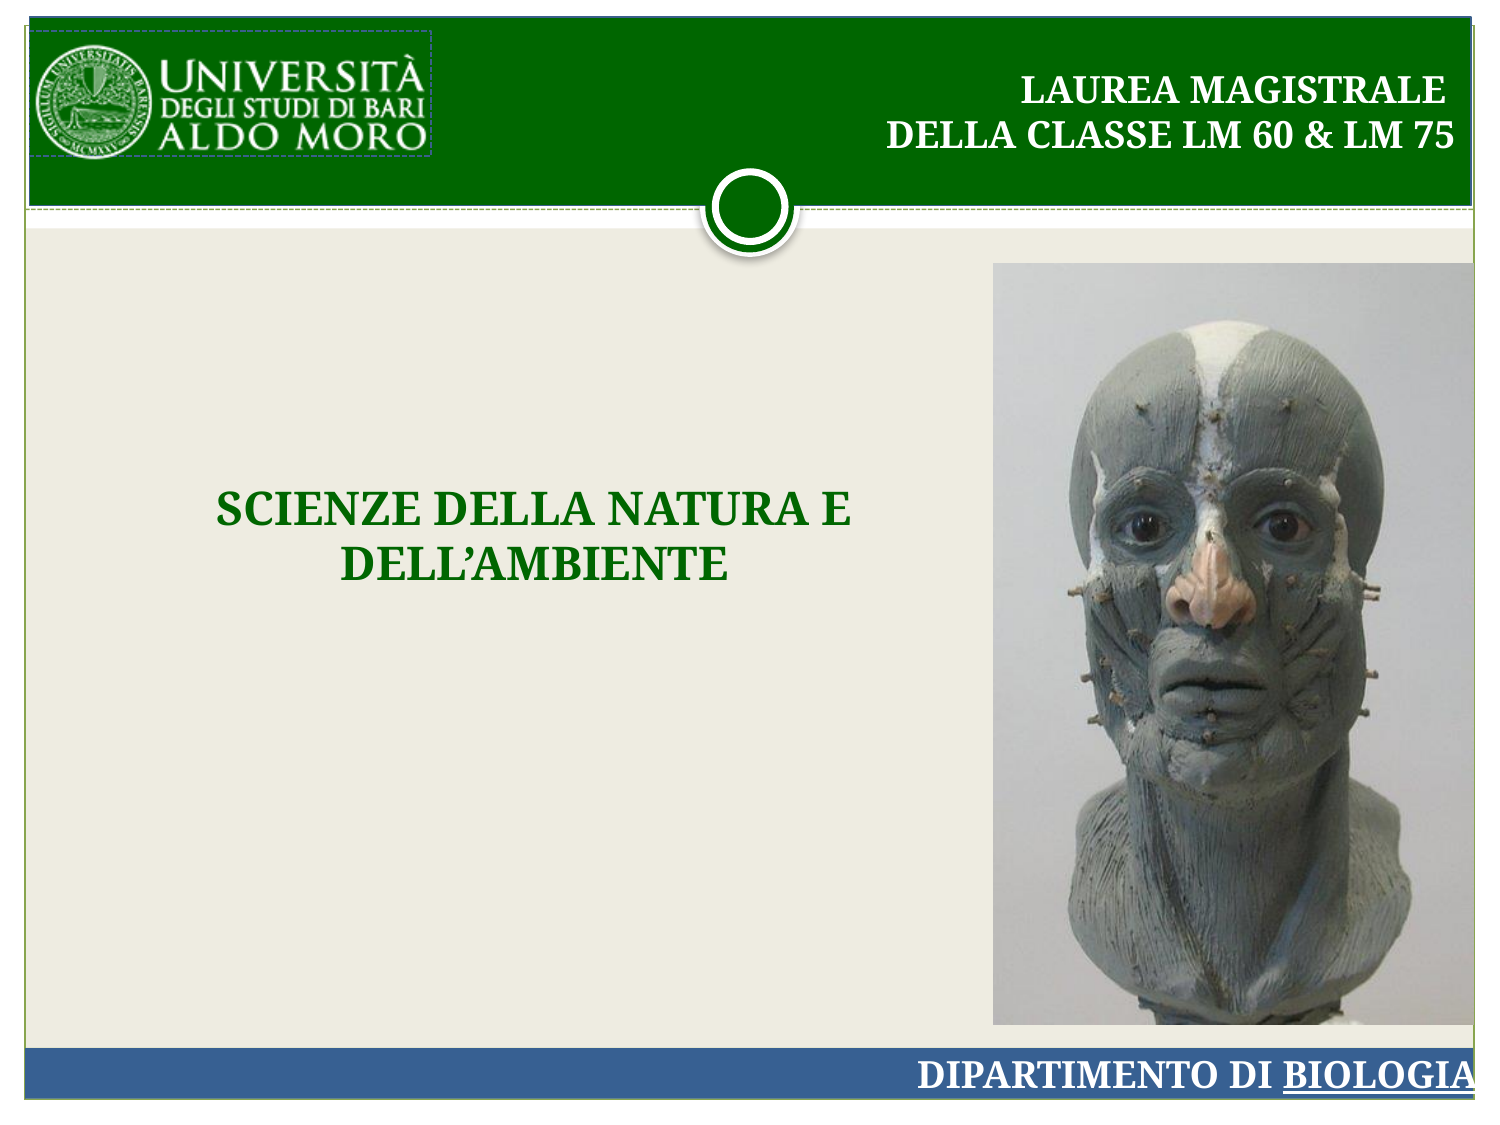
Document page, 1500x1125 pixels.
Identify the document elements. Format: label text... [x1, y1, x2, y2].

text_box [710, 167, 790, 246]
text_box Dipartimento di Biologia [902, 1043, 1493, 1103]
text_box LAUREA MAGISTRALE DELLA CLASSE LM 60 & LM 75 [29, 16, 1472, 206]
picture [993, 263, 1474, 1025]
text_box SCIENZE DELLA NATURA E DELL’AMBIENTE [22, 469, 986, 598]
text_box [25, 1048, 902, 1099]
text_box [704, 162, 795, 254]
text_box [29, 30, 434, 162]
